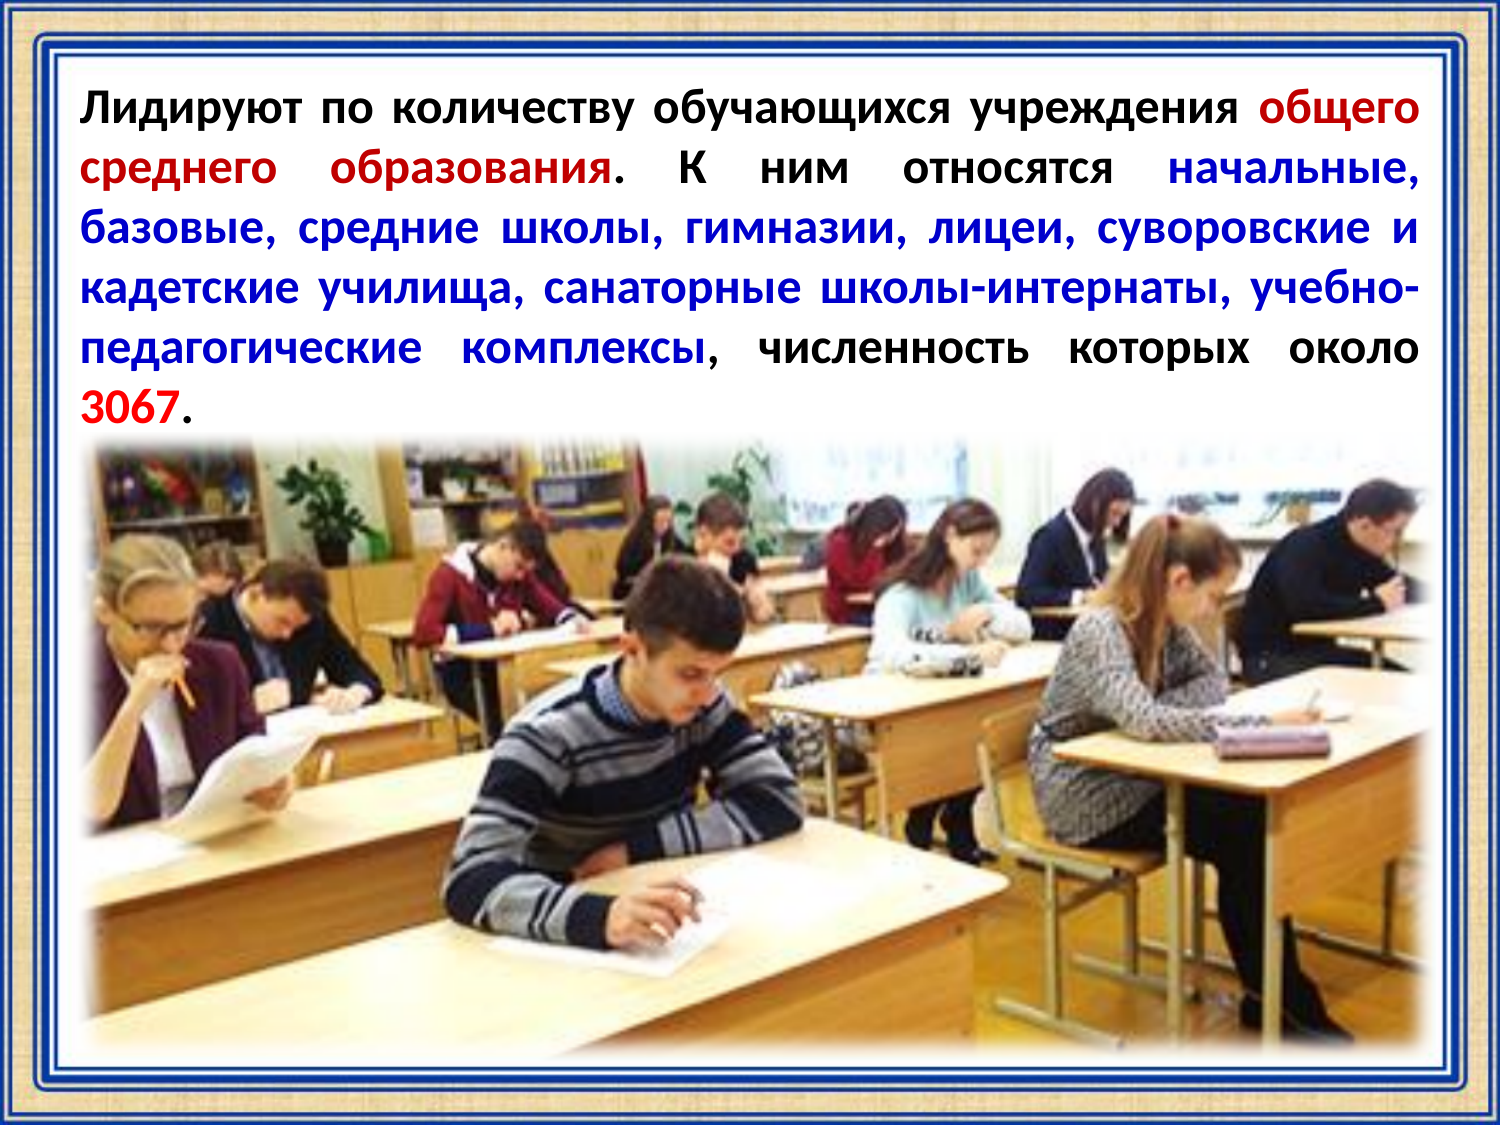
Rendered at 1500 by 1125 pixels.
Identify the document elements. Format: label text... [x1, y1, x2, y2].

picture [0, 0, 1500, 1125]
text_box Лидируют по количеству обучающихся учреждения общего среднего образования. К ним относятся начальные, базовые, средние школы, гимназии, лицеи, суворовские и кадетские училища, санаторные школы-интернаты, учебно-педагогические комплексы, численность которых около 3067. [64, 66, 1436, 442]
